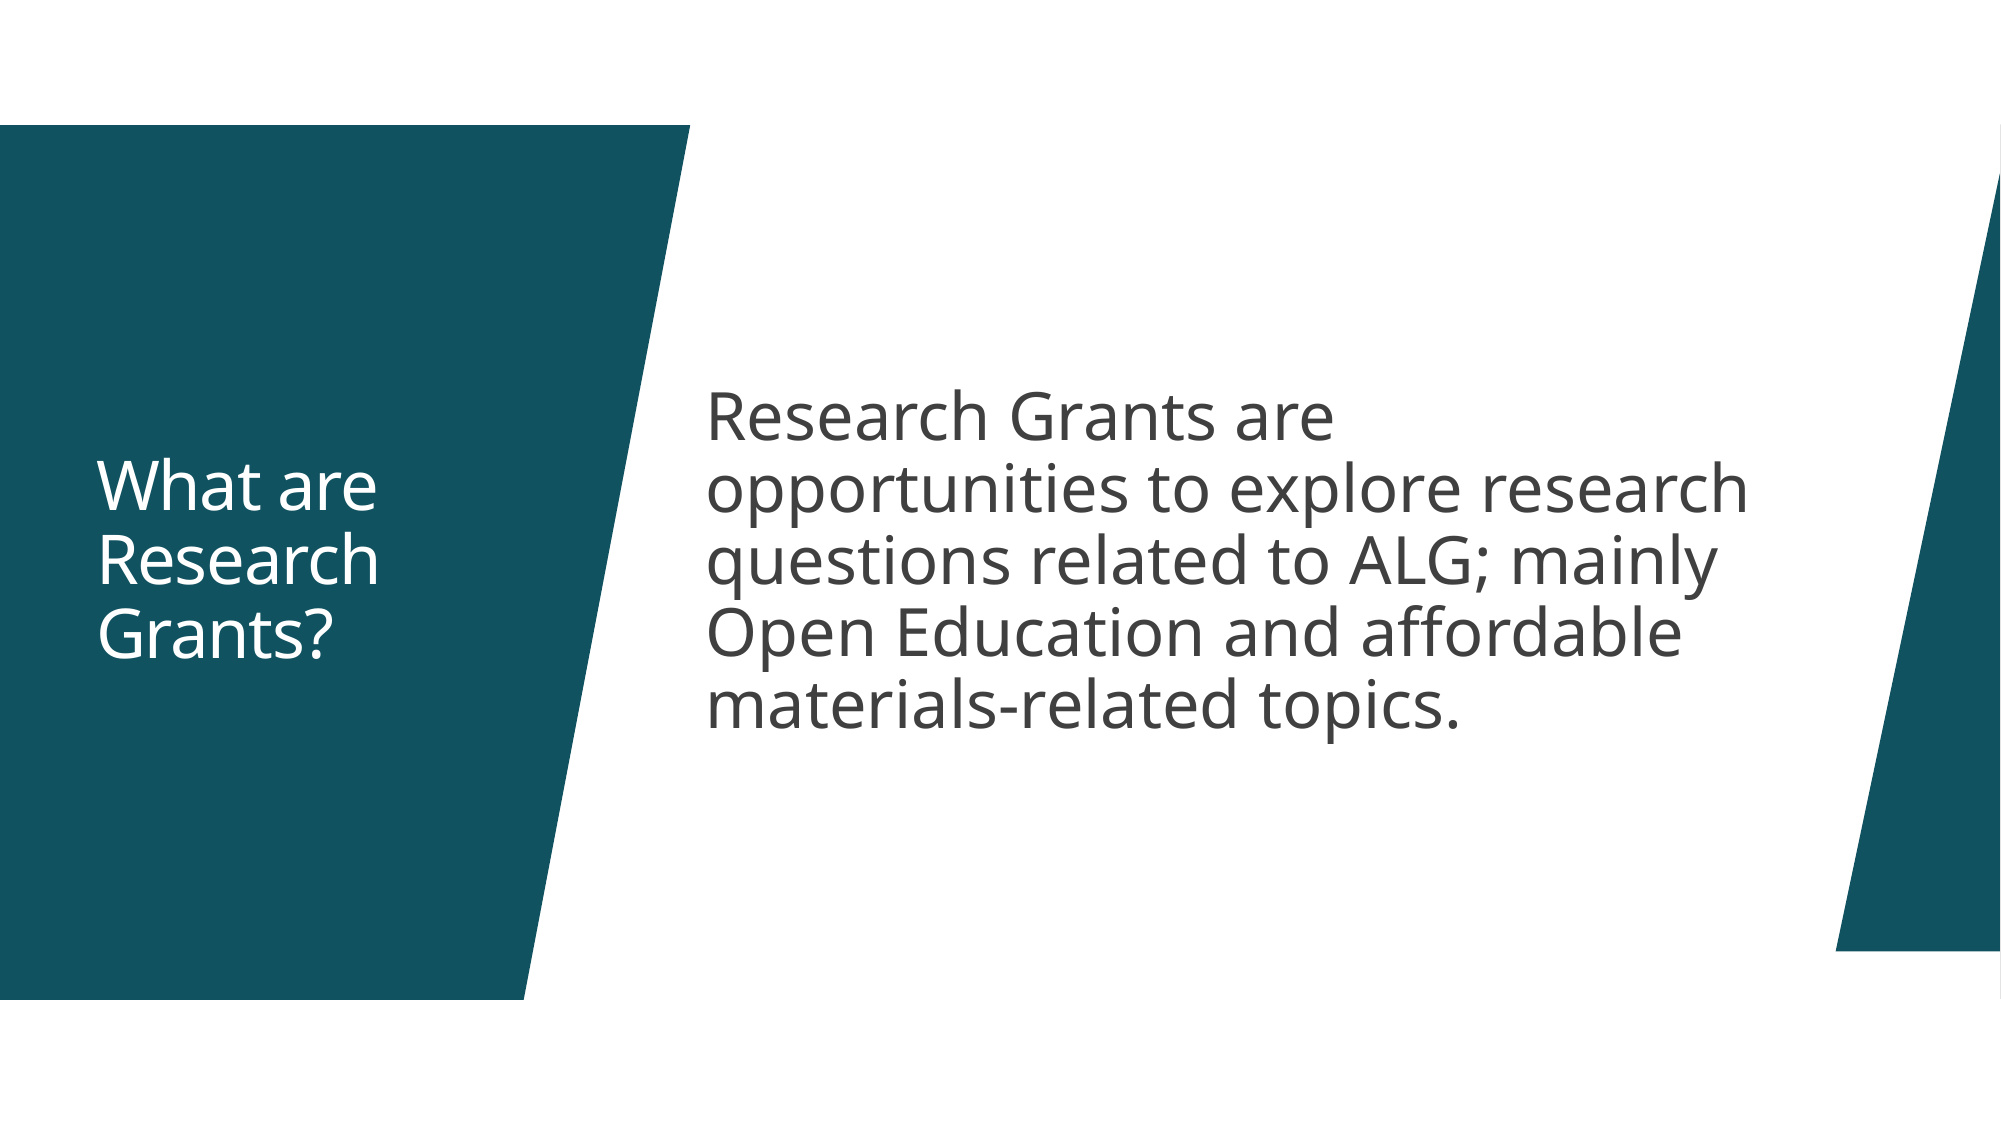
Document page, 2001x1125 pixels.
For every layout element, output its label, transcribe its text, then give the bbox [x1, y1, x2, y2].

text_box [0, 0, 2000, 1125]
text_box [1834, 172, 2000, 953]
text_box [0, 124, 690, 1001]
list Research Grants are opportunities to explore research questions related to ALG; mainly Open Education and affordable materials-related topics. [690, 76, 1778, 1049]
title What are Research Grants? [81, 276, 537, 849]
